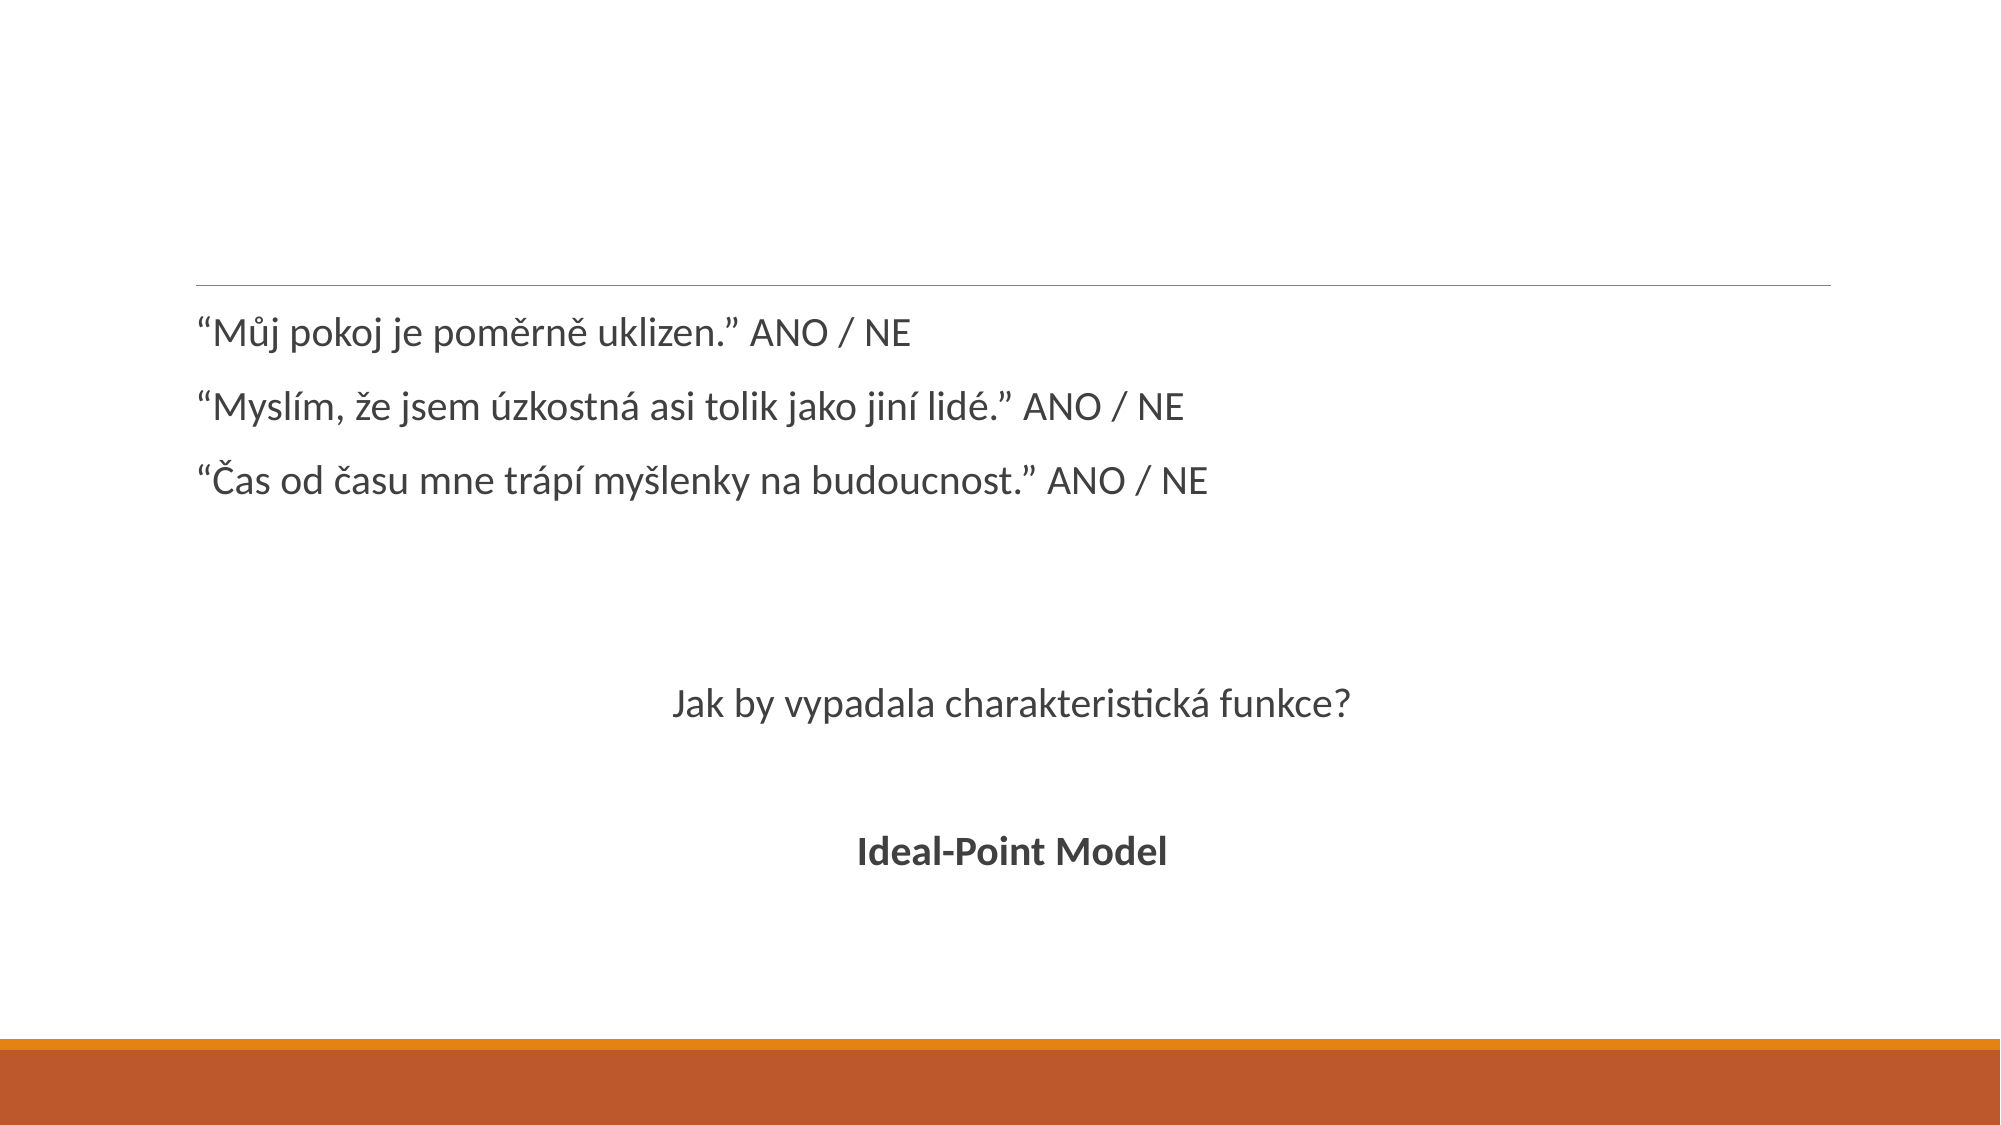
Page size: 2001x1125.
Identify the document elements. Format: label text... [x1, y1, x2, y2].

list “Můj pokoj je poměrně uklizen.” ANO / NE “Myslím, že jsem úzkostná asi tolik jako jiní lidé.” ANO / NE “Čas od času mne trápí myšlenky na budoucnost.” ANO / NE Jak by vypadala charakteristická funkce? Ideal-Point Model [180, 302, 1830, 963]
